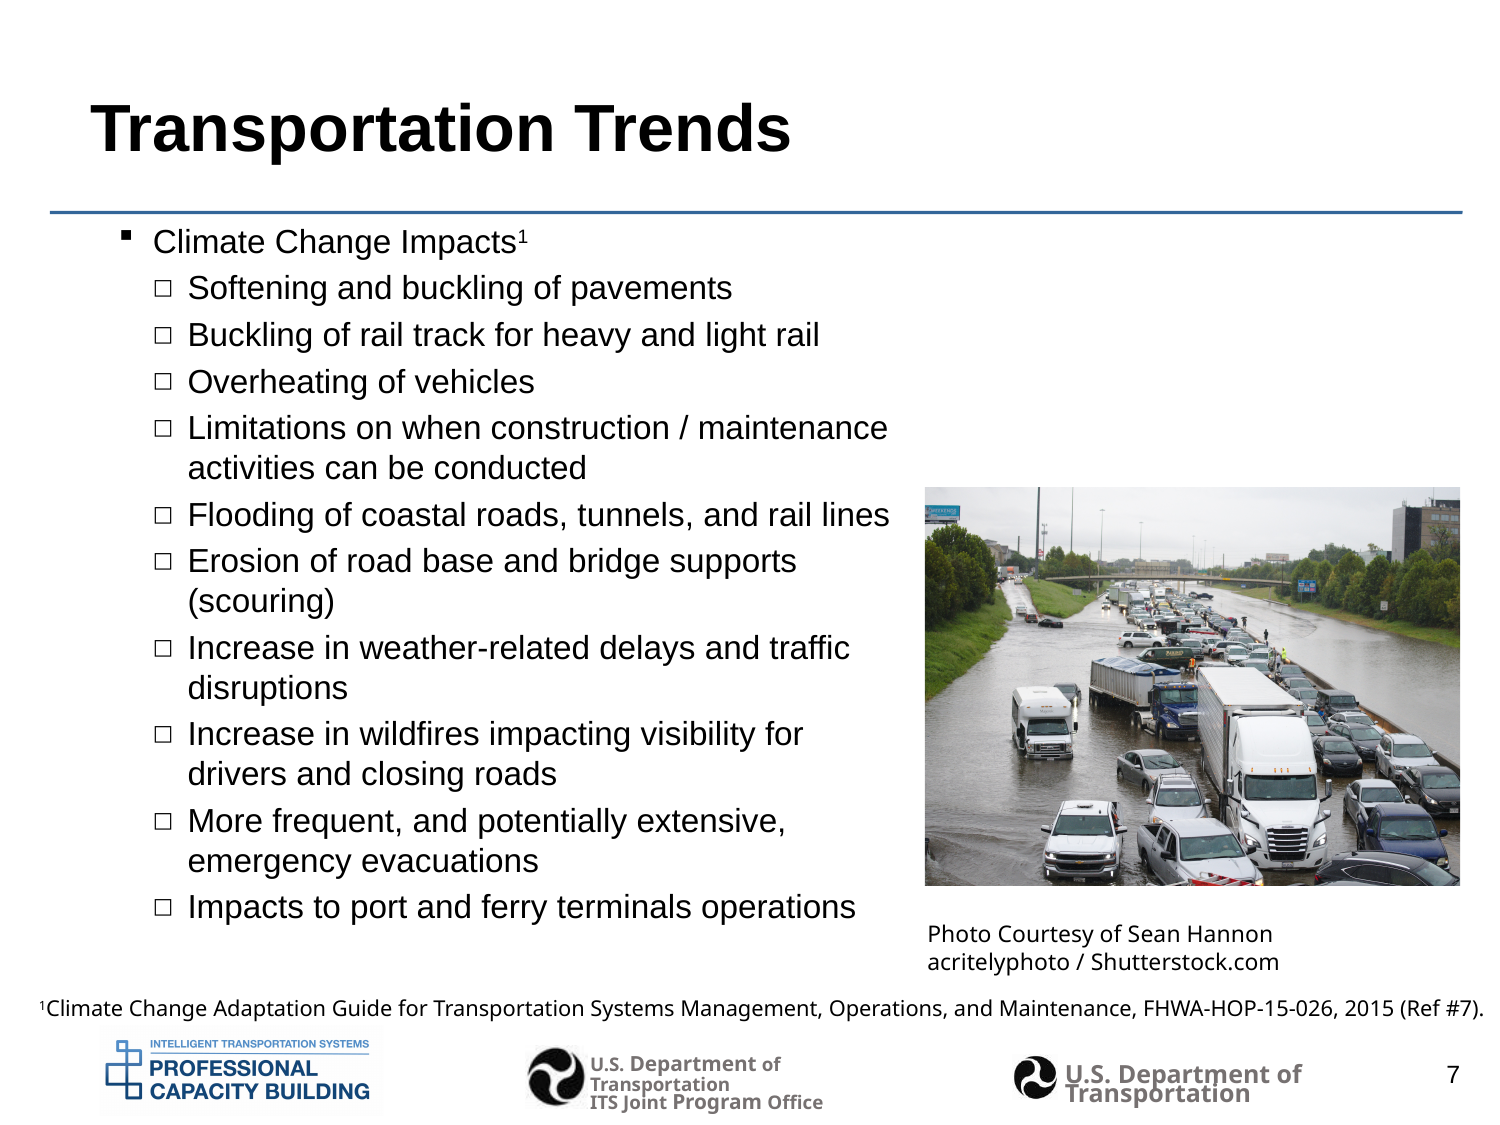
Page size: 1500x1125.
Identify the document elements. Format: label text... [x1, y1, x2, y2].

picture [924, 487, 1461, 887]
text_box 1Climate Change Adaptation Guide for Transportation Systems Management, Operations, and Maintenance, FHWA-HOP-15-026, 2015 (Ref #7). [24, 987, 1500, 1029]
title Transportation Trends [75, 62, 1425, 188]
picture [99, 1029, 384, 1116]
picture [1012, 1054, 1058, 1100]
picture [525, 1045, 588, 1109]
list Climate Change Impacts1 Softening and buckling of pavements Buckling of rail track for heavy and light rail Overheating of vehicles Limitations on when construction / maintenance activities can be conducted Flooding of coastal roads, tunnels, and rail lines Erosion of road base and bridge supports (scouring) Increase in weather-related delays and traffic disruptions Increase in wildfires impacting visibility for drivers and closing roads More frequent, and potentially extensive, emergency evacuations Impacts to port and ferry terminals operations [74, 212, 913, 956]
text_box Photo Courtesy of Sean Hannon acritelyphoto / Shutterstock.com [912, 912, 1450, 983]
